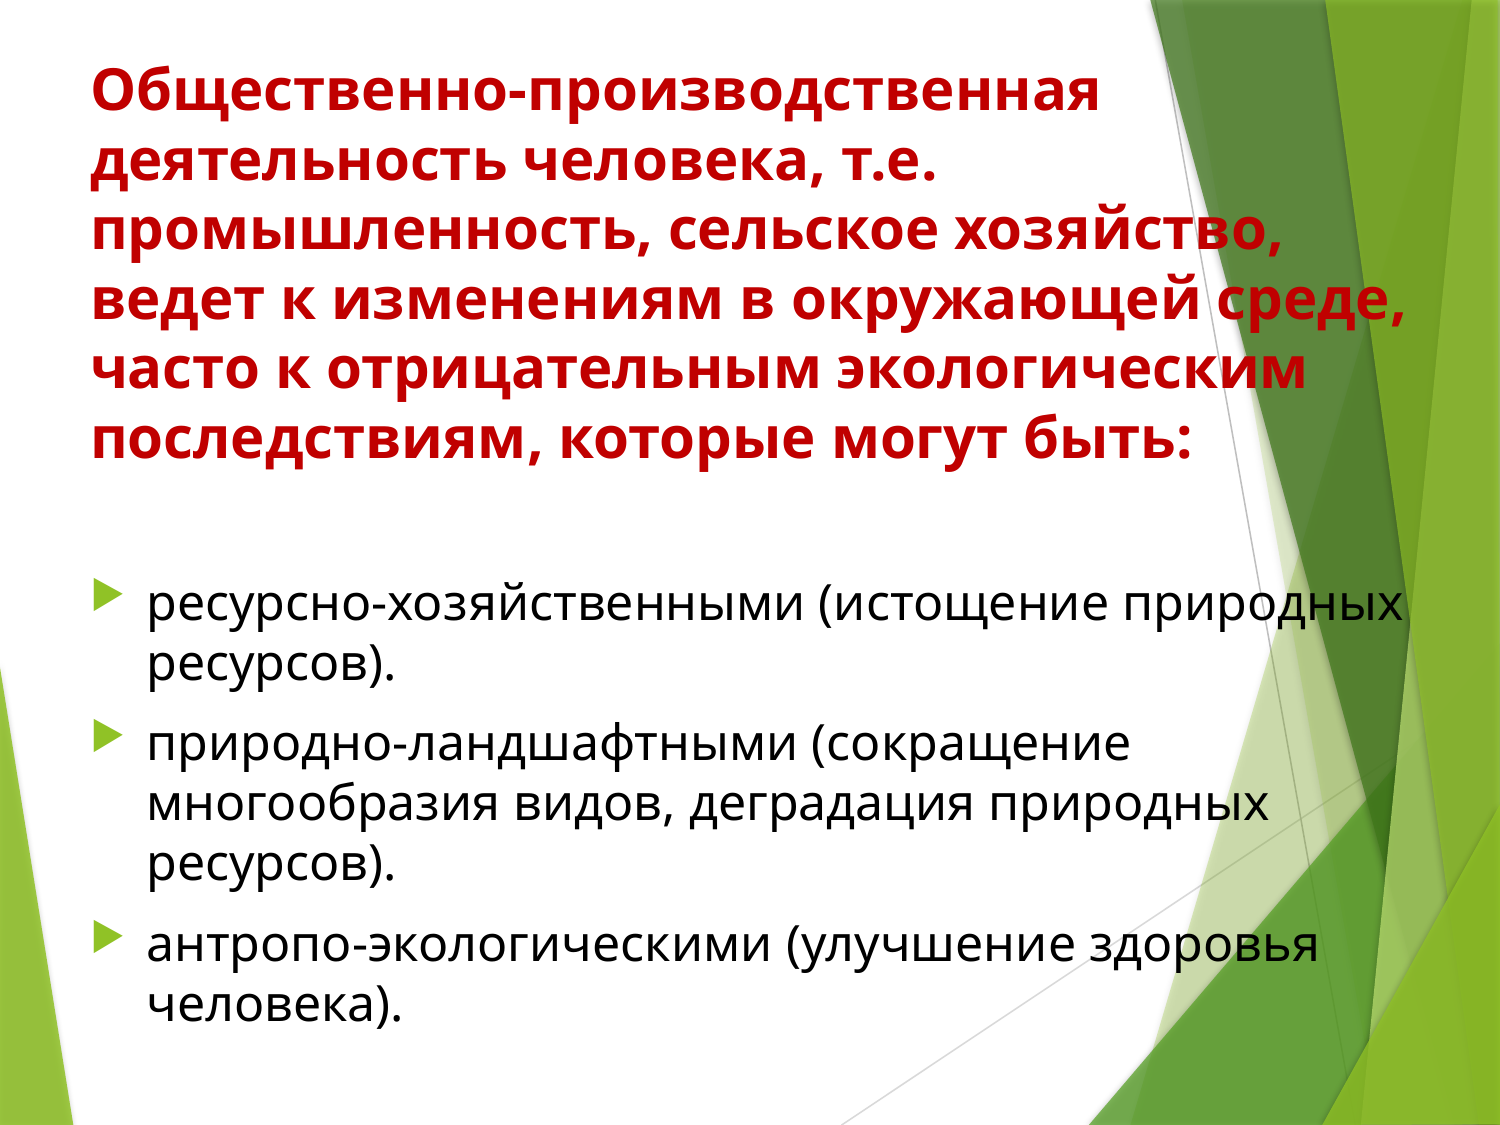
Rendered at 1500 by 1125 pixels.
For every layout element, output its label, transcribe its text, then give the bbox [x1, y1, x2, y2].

list ресурсно-хозяйственными (истощение природных ресурсов). природно-ландшафтными (сокращение многообразия видов, деградация природных ресурсов). антропо-экологическими (улучшение здоровья человека). [75, 562, 1425, 1083]
title Общественно-производственная деятельность человека, т.е. промышленность, сельское хозяйство, ведет к изменениям в окружающей среде, часто к отрицательным экологическим последствиям, которые могут быть: [75, 45, 1425, 539]
